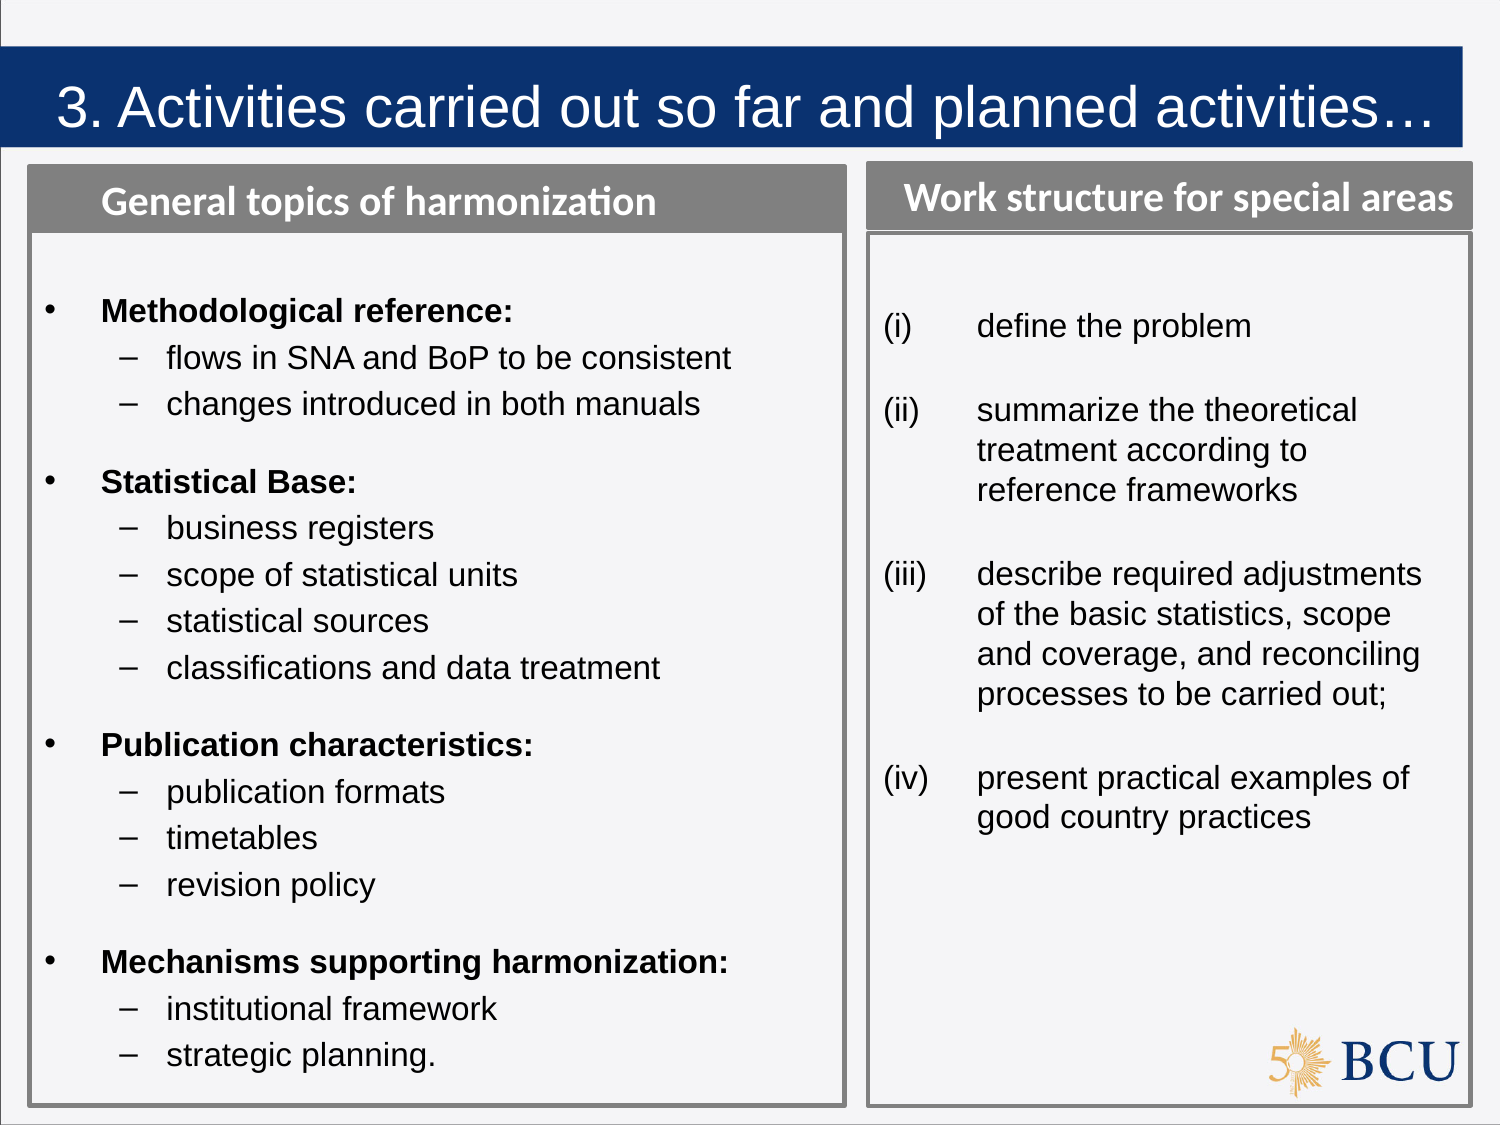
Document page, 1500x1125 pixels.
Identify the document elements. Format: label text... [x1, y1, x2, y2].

list Methodological reference: flows in SNA and BoP to be consistent changes introduced in both manuals Statistical Base: business registers scope of statistical units statistical sources classifications and data treatment Publication characteristics: publication formats timetables revision policy Mechanisms supporting harmonization: institutional framework strategic planning. [29, 233, 845, 1106]
text_box Work structure for special areas [866, 161, 1473, 230]
text_box define the problem summarize the theoretical treatment according to reference frameworks describe required adjustments of the basic statistics, scope and coverage, and reconciling processes to be carried out; present practical examples of good country practices [868, 232, 1471, 1106]
picture [0, 0, 1500, 1125]
title 3. Activities carried out so far and planned activities… [41, 51, 1471, 157]
text_box General topics of harmonization [27, 164, 847, 233]
